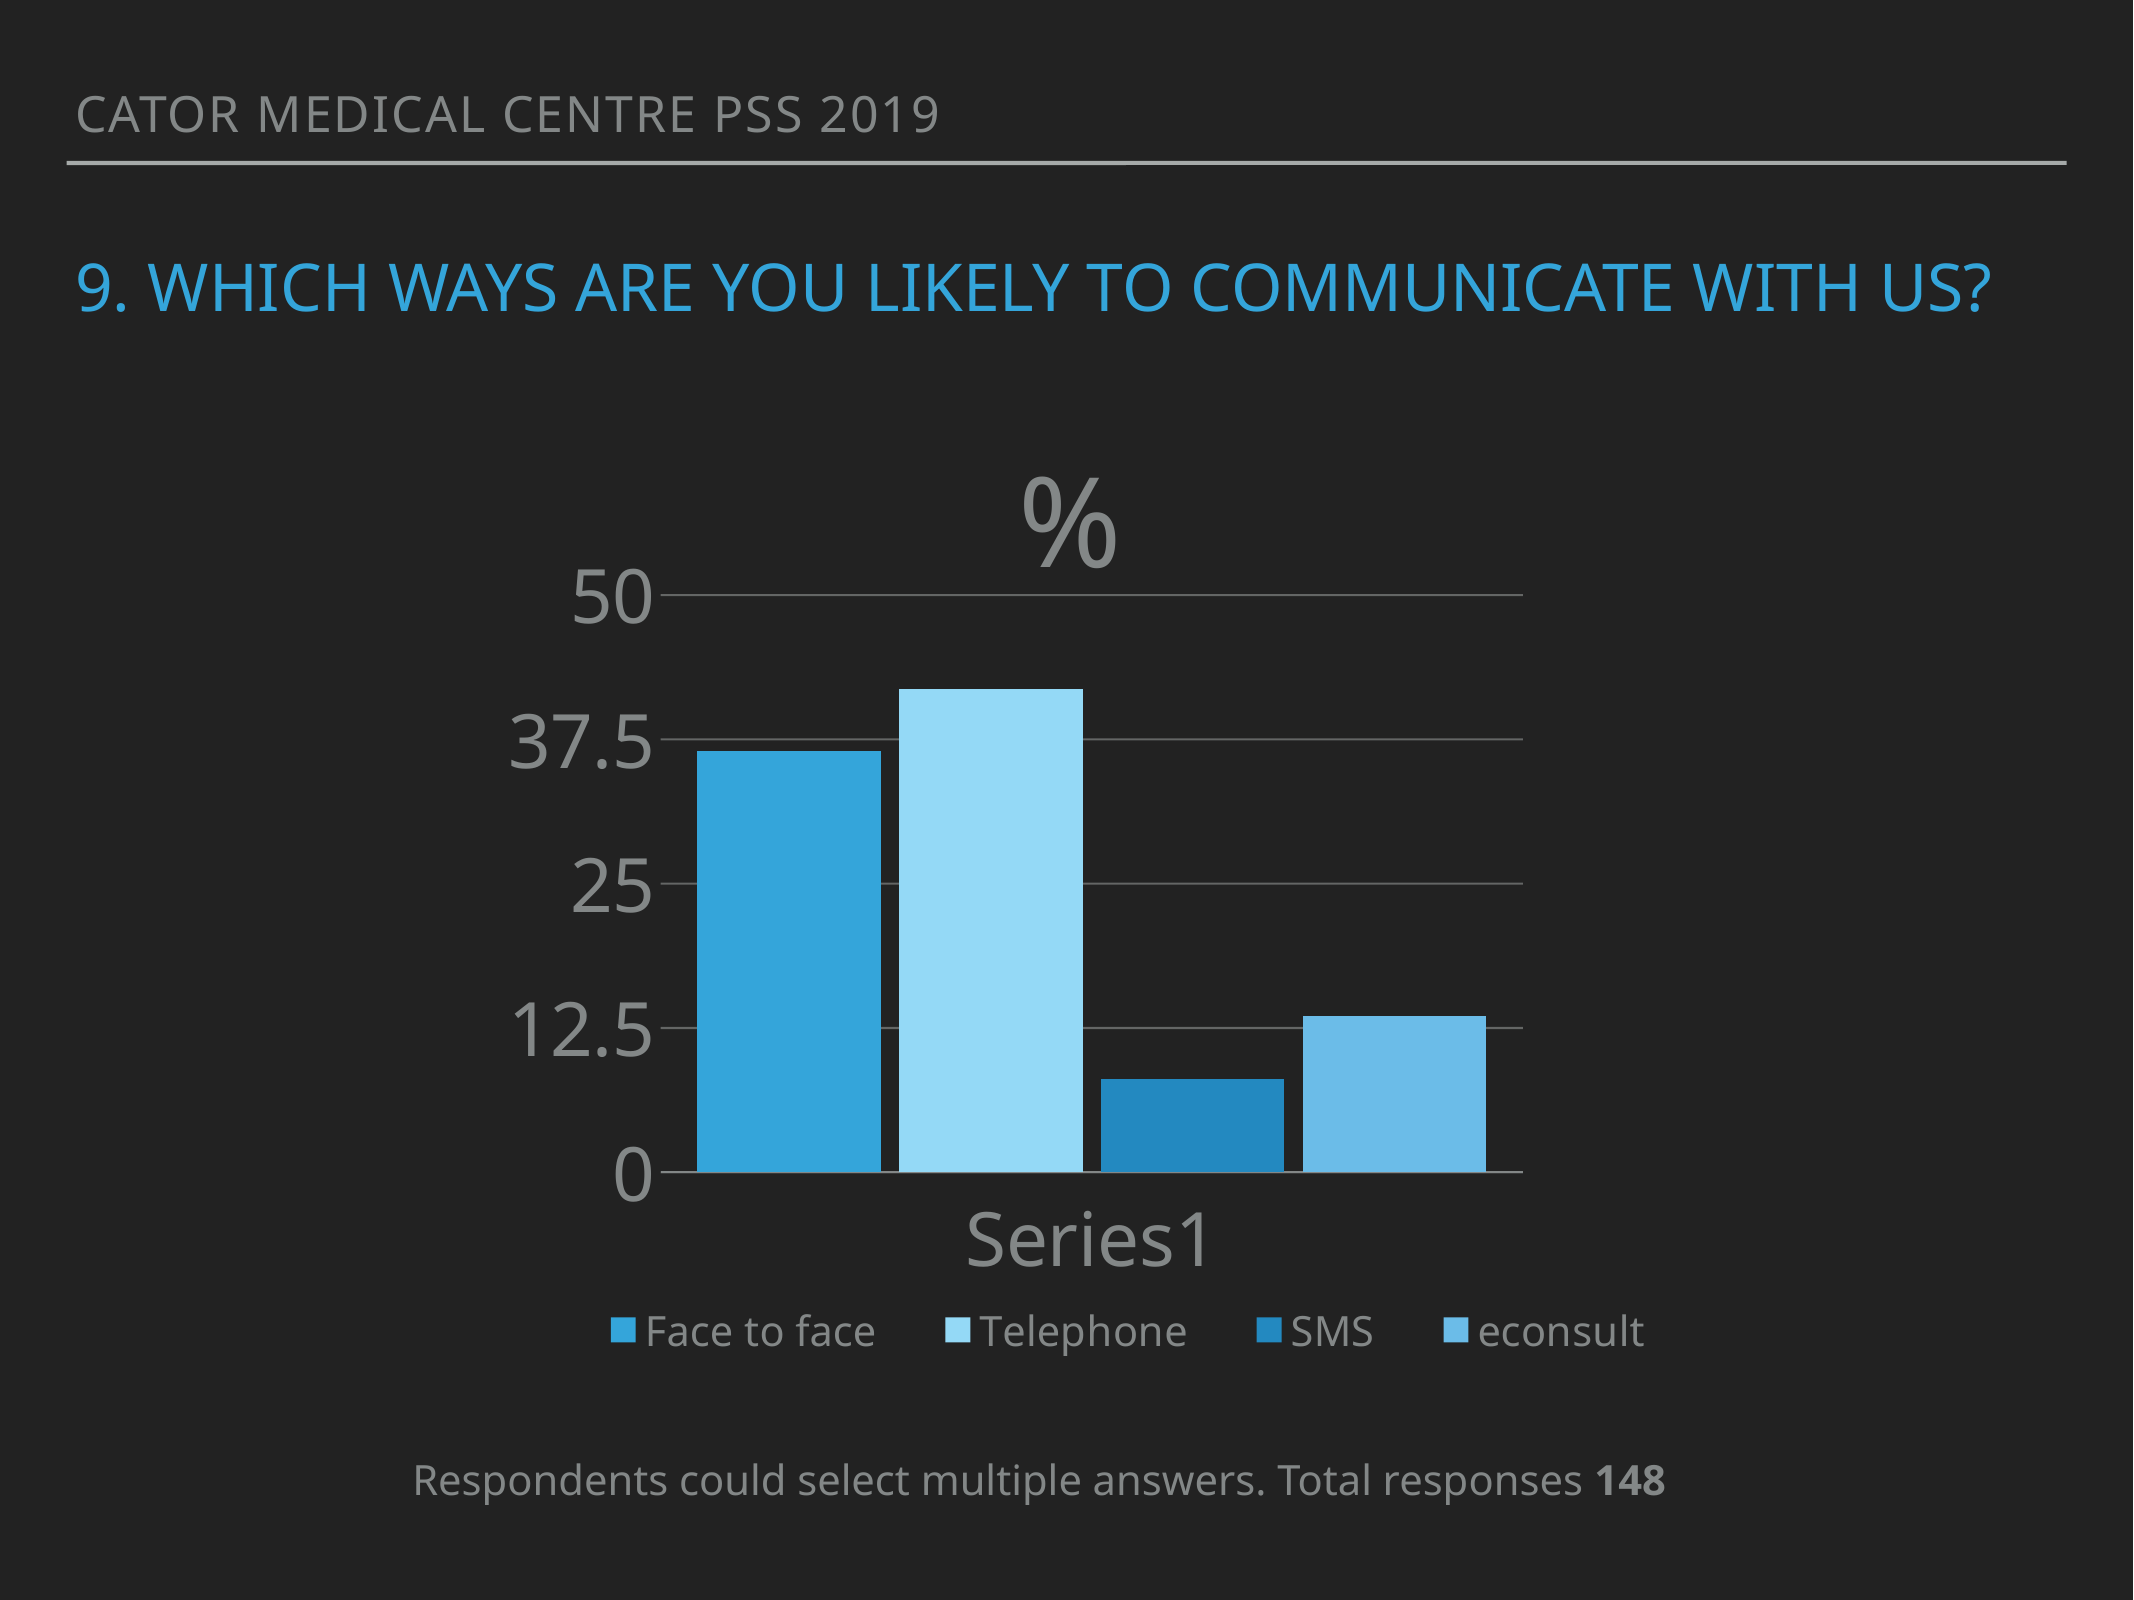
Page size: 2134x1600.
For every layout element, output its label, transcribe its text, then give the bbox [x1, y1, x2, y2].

text_box Respondents could select multiple answers. Total responses 148 [404, 1445, 1675, 1512]
title 9. Which ways are you likely to communicate with us? [66, 251, 2068, 372]
list Cator medical centre PSS 2019 [66, 74, 1901, 151]
chart [508, 395, 1702, 1373]
